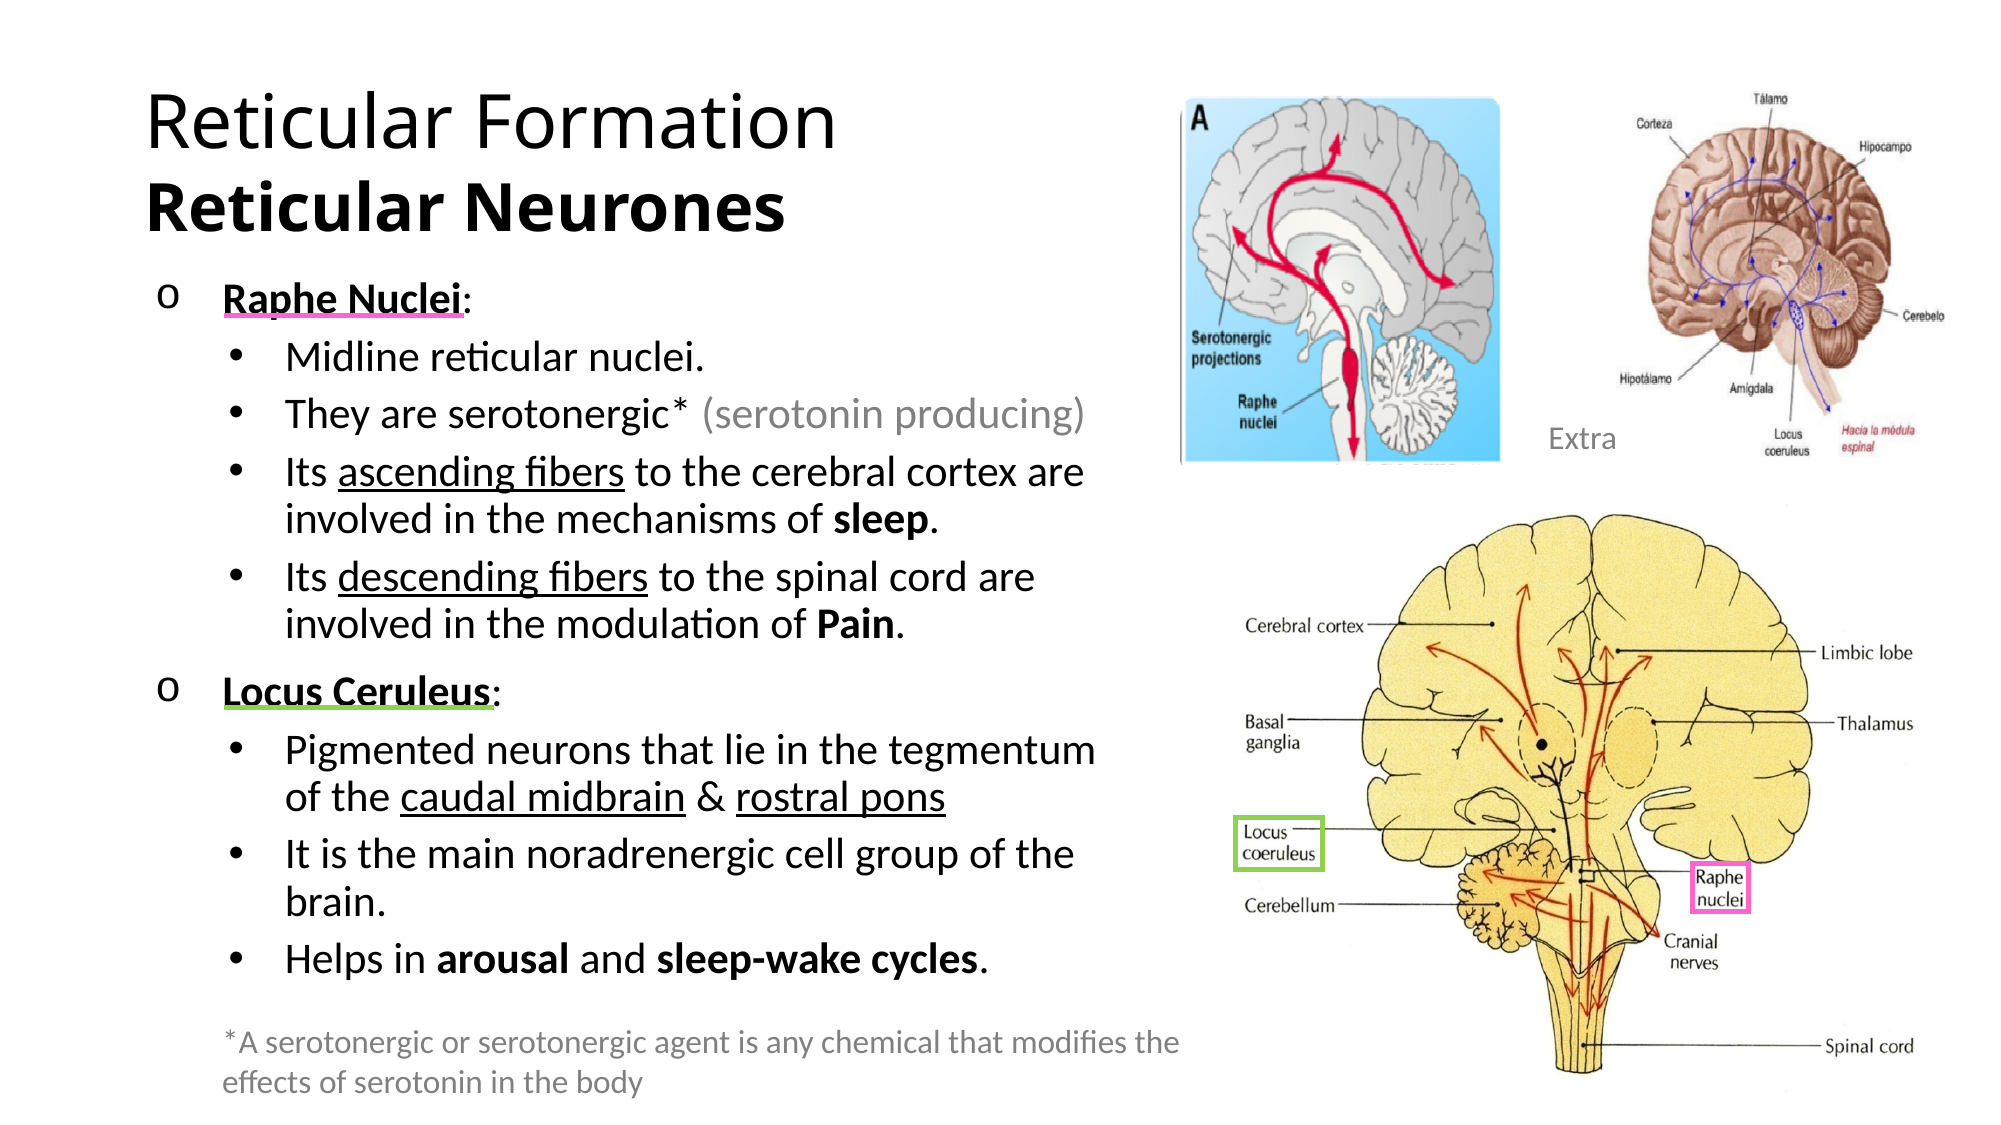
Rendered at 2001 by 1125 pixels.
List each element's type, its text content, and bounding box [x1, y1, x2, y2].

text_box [1167, 84, 1948, 465]
text_box *A serotonergic or serotonergic agent is any chemical that modifies the effects of serotonin in the body [207, 1012, 1207, 1108]
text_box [1207, 485, 1944, 1109]
text_box Raphe Nuclei: Midline reticular nuclei. They are serotonergic* (serotonin producing) Its ascending fibers to the cerebral cortex are involved in the mechanisms of sleep. Its descending fibers to the spinal cord are involved in the modulation of Pain. Locus Ceruleus: Pigmented neurons that lie in the tegmentum of the caudal midbrain & rostral pons It is the main noradrenergic cell group of the brain. Helps in arousal and sleep-wake cycles. [117, 268, 1147, 1035]
text_box Reticular Formation Reticular Neurones [129, 76, 1855, 294]
